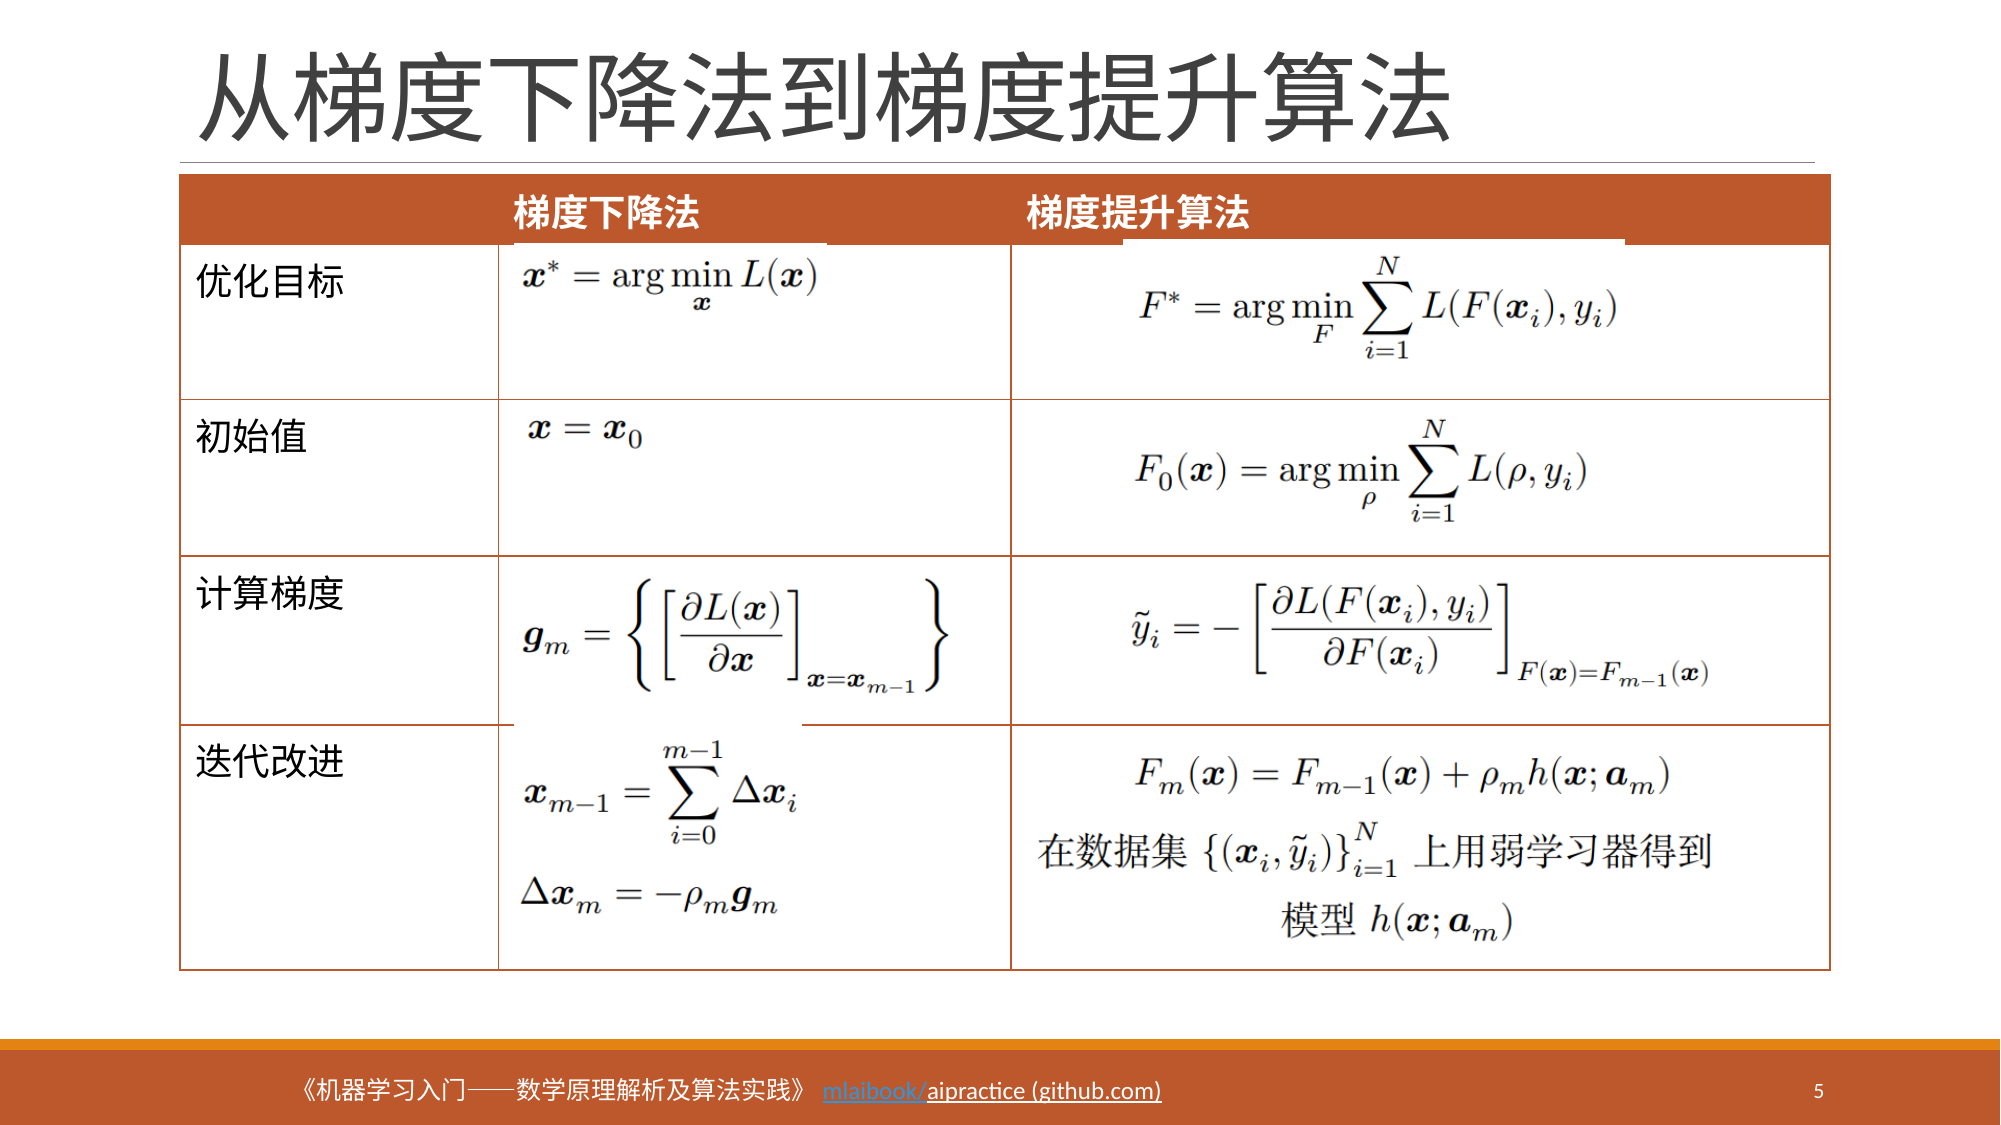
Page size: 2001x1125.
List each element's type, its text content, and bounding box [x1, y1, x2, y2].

picture [1122, 238, 1625, 372]
table_cell [499, 400, 1010, 555]
table_cell [1012, 400, 1829, 555]
picture [1122, 399, 1596, 530]
picture [520, 399, 650, 452]
picture [1280, 889, 1517, 948]
table_cell 计算梯度 [181, 557, 498, 724]
table_cell [1012, 557, 1829, 724]
table_header 梯度下降法 [499, 176, 1011, 243]
slide_number 5 [1624, 1059, 1840, 1120]
table_cell 初始值 [181, 400, 498, 555]
picture [513, 719, 803, 852]
title 从梯度下降法到梯度提升算法 [180, 47, 1830, 162]
table_cell [499, 245, 1010, 399]
table_cell [1012, 245, 1829, 399]
table_cell [499, 726, 1010, 969]
picture [513, 561, 950, 701]
picture [513, 863, 788, 932]
table_cell [499, 557, 1010, 724]
table_header [181, 176, 499, 243]
picture [1038, 734, 1715, 878]
table_cell [1012, 726, 1829, 969]
table_cell 优化目标 [181, 245, 498, 399]
table_header 梯度提升算法 [1011, 176, 1829, 243]
picture [1122, 564, 1715, 701]
picture [513, 243, 827, 314]
table_cell 迭代改进 [181, 726, 498, 969]
